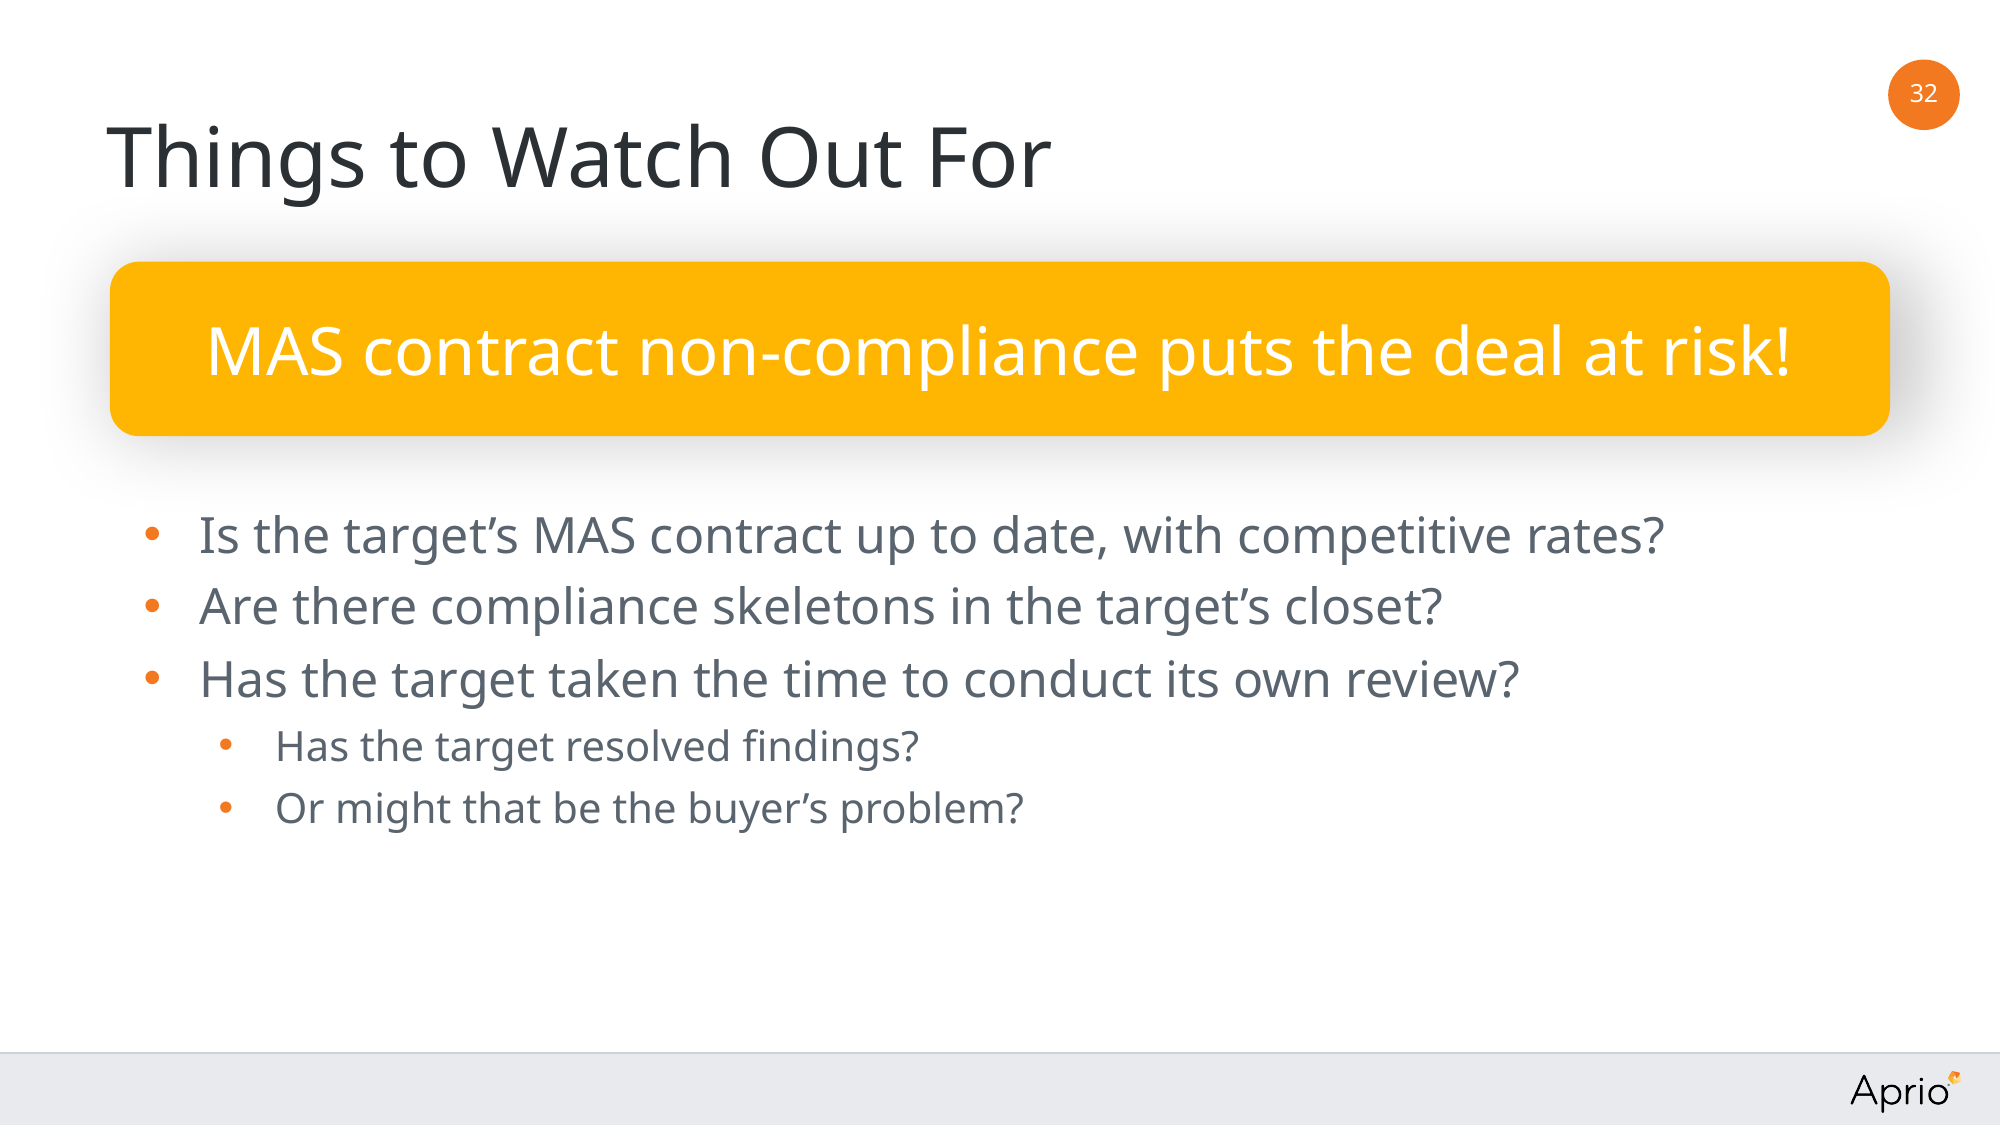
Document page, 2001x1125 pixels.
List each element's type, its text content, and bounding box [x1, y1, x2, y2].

list Is the target’s MAS contract up to date, with competitive rates? Are there compliance skeletons in the target’s closet? Has the target taken the time to conduct its own review? Has the target resolved findings? Or might that be the buyer’s problem? [91, 483, 1881, 1012]
picture [1840, 1071, 1961, 1117]
text_box 32 [1888, 59, 1960, 131]
title Things to Watch Out For [91, 59, 1909, 260]
text_box MAS contract non-compliance puts the deal at risk! [109, 261, 1891, 437]
